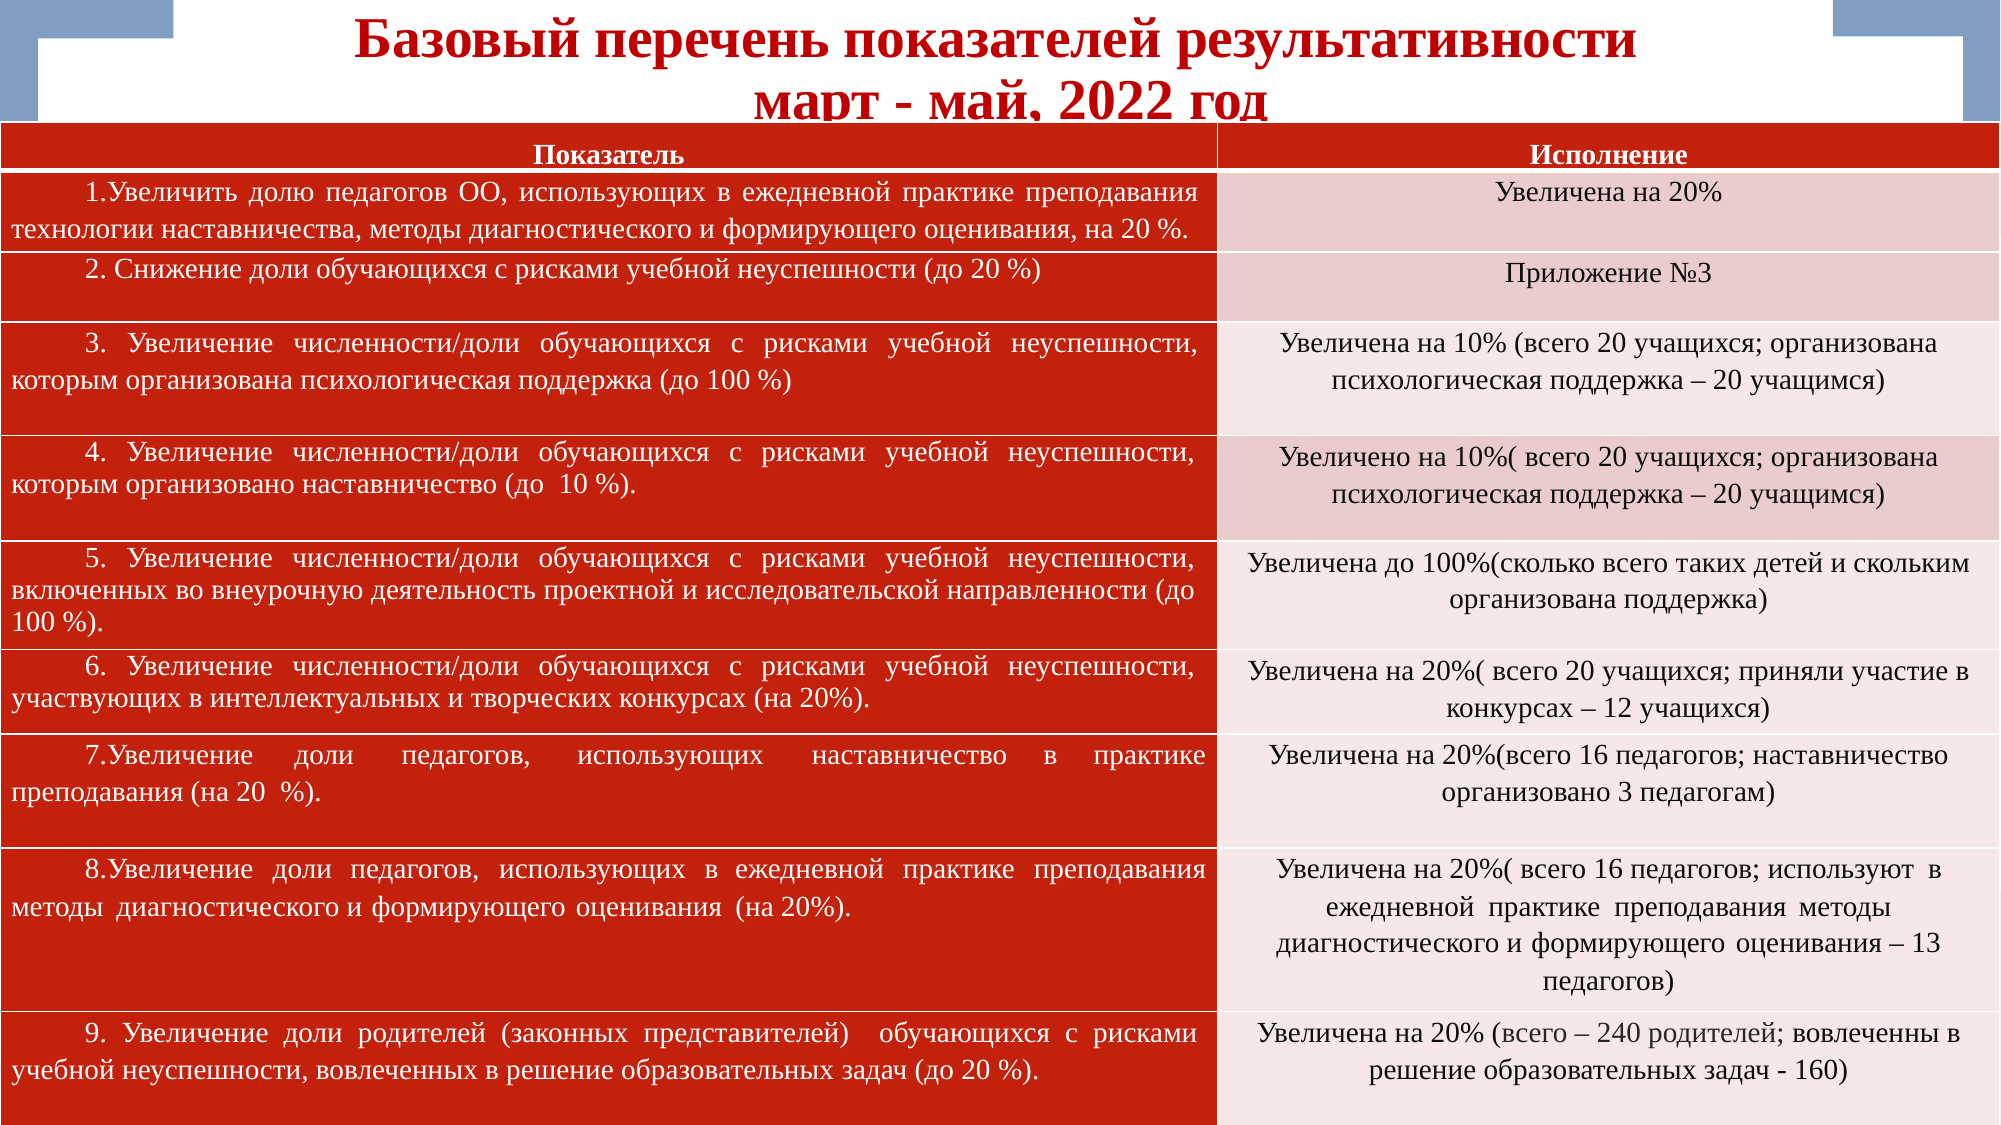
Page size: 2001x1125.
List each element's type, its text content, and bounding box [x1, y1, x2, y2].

table_cell Увеличена на 20% [1218, 173, 1999, 251]
title Базовый перечень показателей результативности март - май, 2022 год [141, 0, 1867, 121]
table_cell Увеличена на 20%( всего 16 педагогов; используют в ежедневной практике преподавания методы диагностического и формирующего оценивания – 13 педагогов) [1218, 849, 1999, 1011]
table_cell 4. Увеличение численности/доли обучающихся с рисками учебной неуспешности, которым организовано наставничество (до 10 %). [1, 436, 1217, 540]
table_cell 3. Увеличение численности/доли обучающихся с рисками учебной неуспешности, которым организована психологическая поддержка (до 100 %) [1, 323, 1217, 435]
table_header Показатель [1, 123, 1217, 168]
table_cell Приложение №3 [1218, 253, 1999, 321]
table_cell Увеличена на 20%(всего 16 педагогов; наставничество организовано 3 педагогам) [1218, 735, 1999, 847]
table_cell 9. Увеличение доли родителей (законных представителей) обучающихся с рисками учебной неуспешности, вовлеченных в решение образовательных задач (до 20 %). [1, 1012, 1217, 1125]
table_cell 5. Увеличение численности/доли обучающихся с рисками учебной неуспешности, включенных во внеурочную деятельность проектной и исследовательской направленности (до 100 %). [1, 542, 1217, 649]
table_cell Увеличено на 10%( всего 20 учащихся; организована психологическая поддержка – 20 учащимся) [1218, 436, 1999, 540]
table_cell Увеличена на 20%( всего 20 учащихся; приняли участие в конкурсах – 12 учащихся) [1218, 650, 1999, 733]
table_cell 7.Увеличение доли педагогов, использующих наставничество в практике преподавания (на 20 %). [1, 735, 1217, 847]
table_cell Увеличена до 100%(сколько всего таких детей и скольким организована поддержка) [1218, 542, 1999, 649]
table_cell Увеличена на 20% (всего – 240 родителей; вовлеченны в решение образовательных задач - 160) [1218, 1012, 1999, 1125]
table_cell Увеличена на 10% (всего 20 учащихся; организована психологическая поддержка – 20 учащимся) [1218, 323, 1999, 435]
table_cell 1.Увеличить долю педагогов ОО, использующих в ежедневной практике преподавания технологии наставничества, методы диагностического и формирующего оценивания, на 20 %. [1, 173, 1217, 251]
table_cell 2. Снижение доли обучающихся с рисками учебной неуспешности (до 20 %) [1, 253, 1217, 321]
table_cell 8.Увеличение доли педагогов, использующих в ежедневной практике преподавания методы диагностического и формирующего оценивания (на 20%). [1, 849, 1217, 1011]
table_cell 6. Увеличение численности/доли обучающихся с рисками учебной неуспешности, участвующих в интеллектуальных и творческих конкурсах (на 20%). [1, 650, 1217, 733]
table_header Исполнение [1218, 123, 1999, 168]
